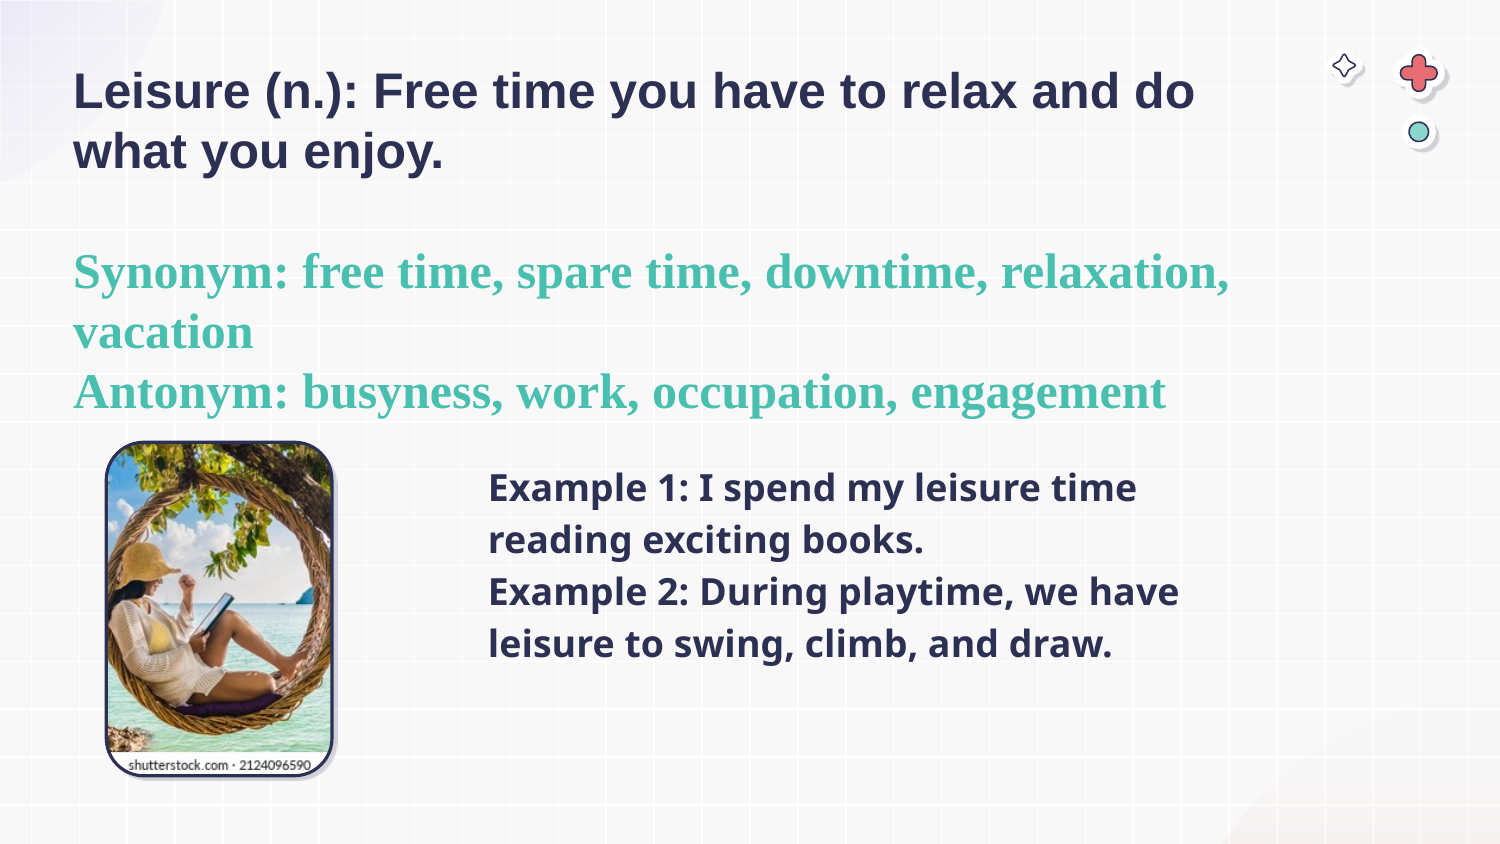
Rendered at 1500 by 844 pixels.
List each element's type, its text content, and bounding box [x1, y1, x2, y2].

subtitle Example 1: I spend my leisure time reading exciting books. Example 2: During playtime, we have leisure to swing, climb, and draw. [450, 442, 1308, 776]
title Leisure (n.): Free time you have to relax and do what you enjoy. Synonym: free time, spare time, downtime, relaxation, vacation Antonym: busyness, work, occupation, engagement [58, 43, 1334, 227]
picture [105, 441, 333, 777]
